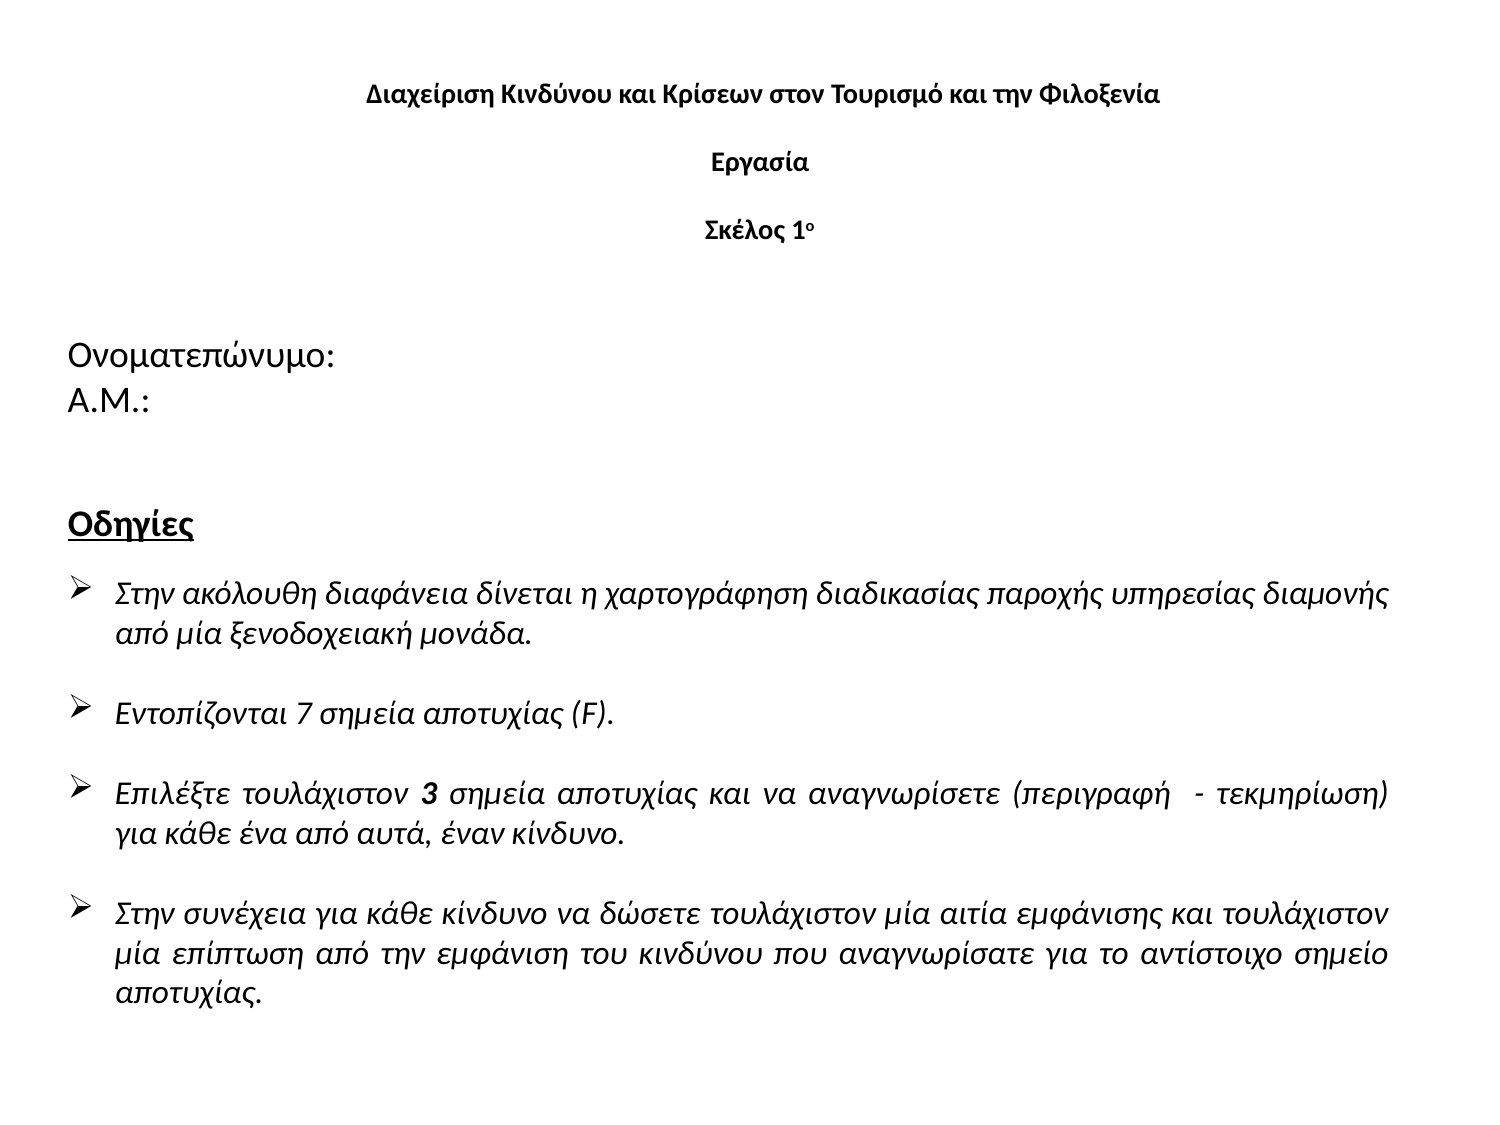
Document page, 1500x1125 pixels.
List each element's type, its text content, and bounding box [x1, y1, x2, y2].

title Διαχείριση Κινδύνου και Κρίσεων στον Τουρισμό και την Φιλοξενία Εργασία Σκέλος 1ο [88, 66, 1439, 254]
text_box Οδηγίες Στην ακόλουθη διαφάνεια δίνεται η χαρτογράφηση διαδικασίας παροχής υπηρεσίας διαμονής από μία ξενοδοχειακή μονάδα. Εντοπίζονται 7 σημεία αποτυχίας (F). Επιλέξτε τουλάχιστον 3 σημεία αποτυχίας και να αναγνωρίσετε (περιγραφή - τεκμηρίωση) για κάθε ένα από αυτά, έναν κίνδυνο. Στην συνέχεια για κάθε κίνδυνο να δώσετε τουλάχιστον μία αιτία εμφάνισης και τουλάχιστον μία επίπτωση από την εμφάνιση του κινδύνου που αναγνωρίσατε για το αντίστοιχο σημείο αποτυχίας. [53, 491, 1406, 1018]
text_box Ονοματεπώνυμο: A.M.: [53, 322, 1451, 428]
